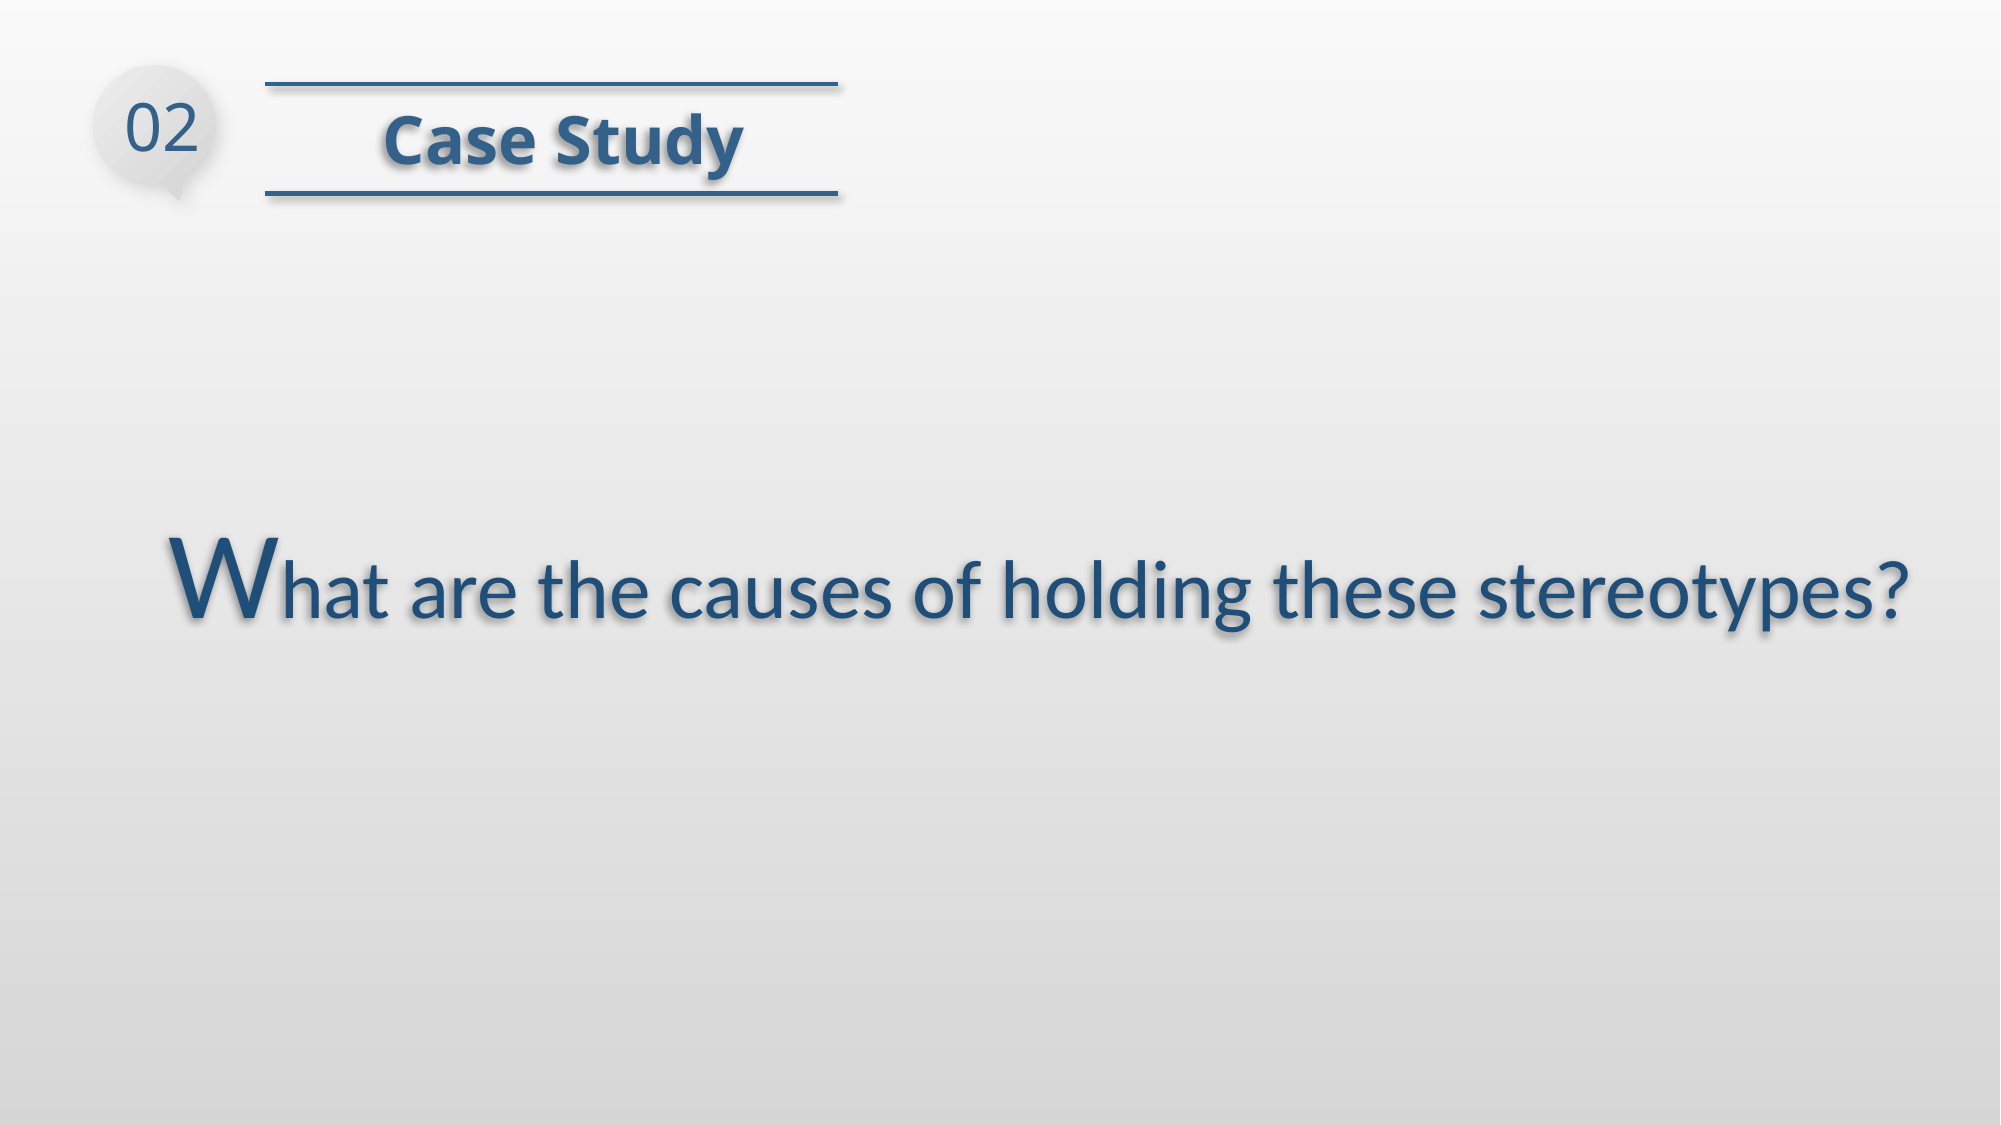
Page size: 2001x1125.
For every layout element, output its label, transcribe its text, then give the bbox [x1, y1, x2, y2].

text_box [264, 84, 838, 194]
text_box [92, 65, 225, 186]
text_box What are the causes of holding these stereotypes? [154, 485, 2000, 651]
